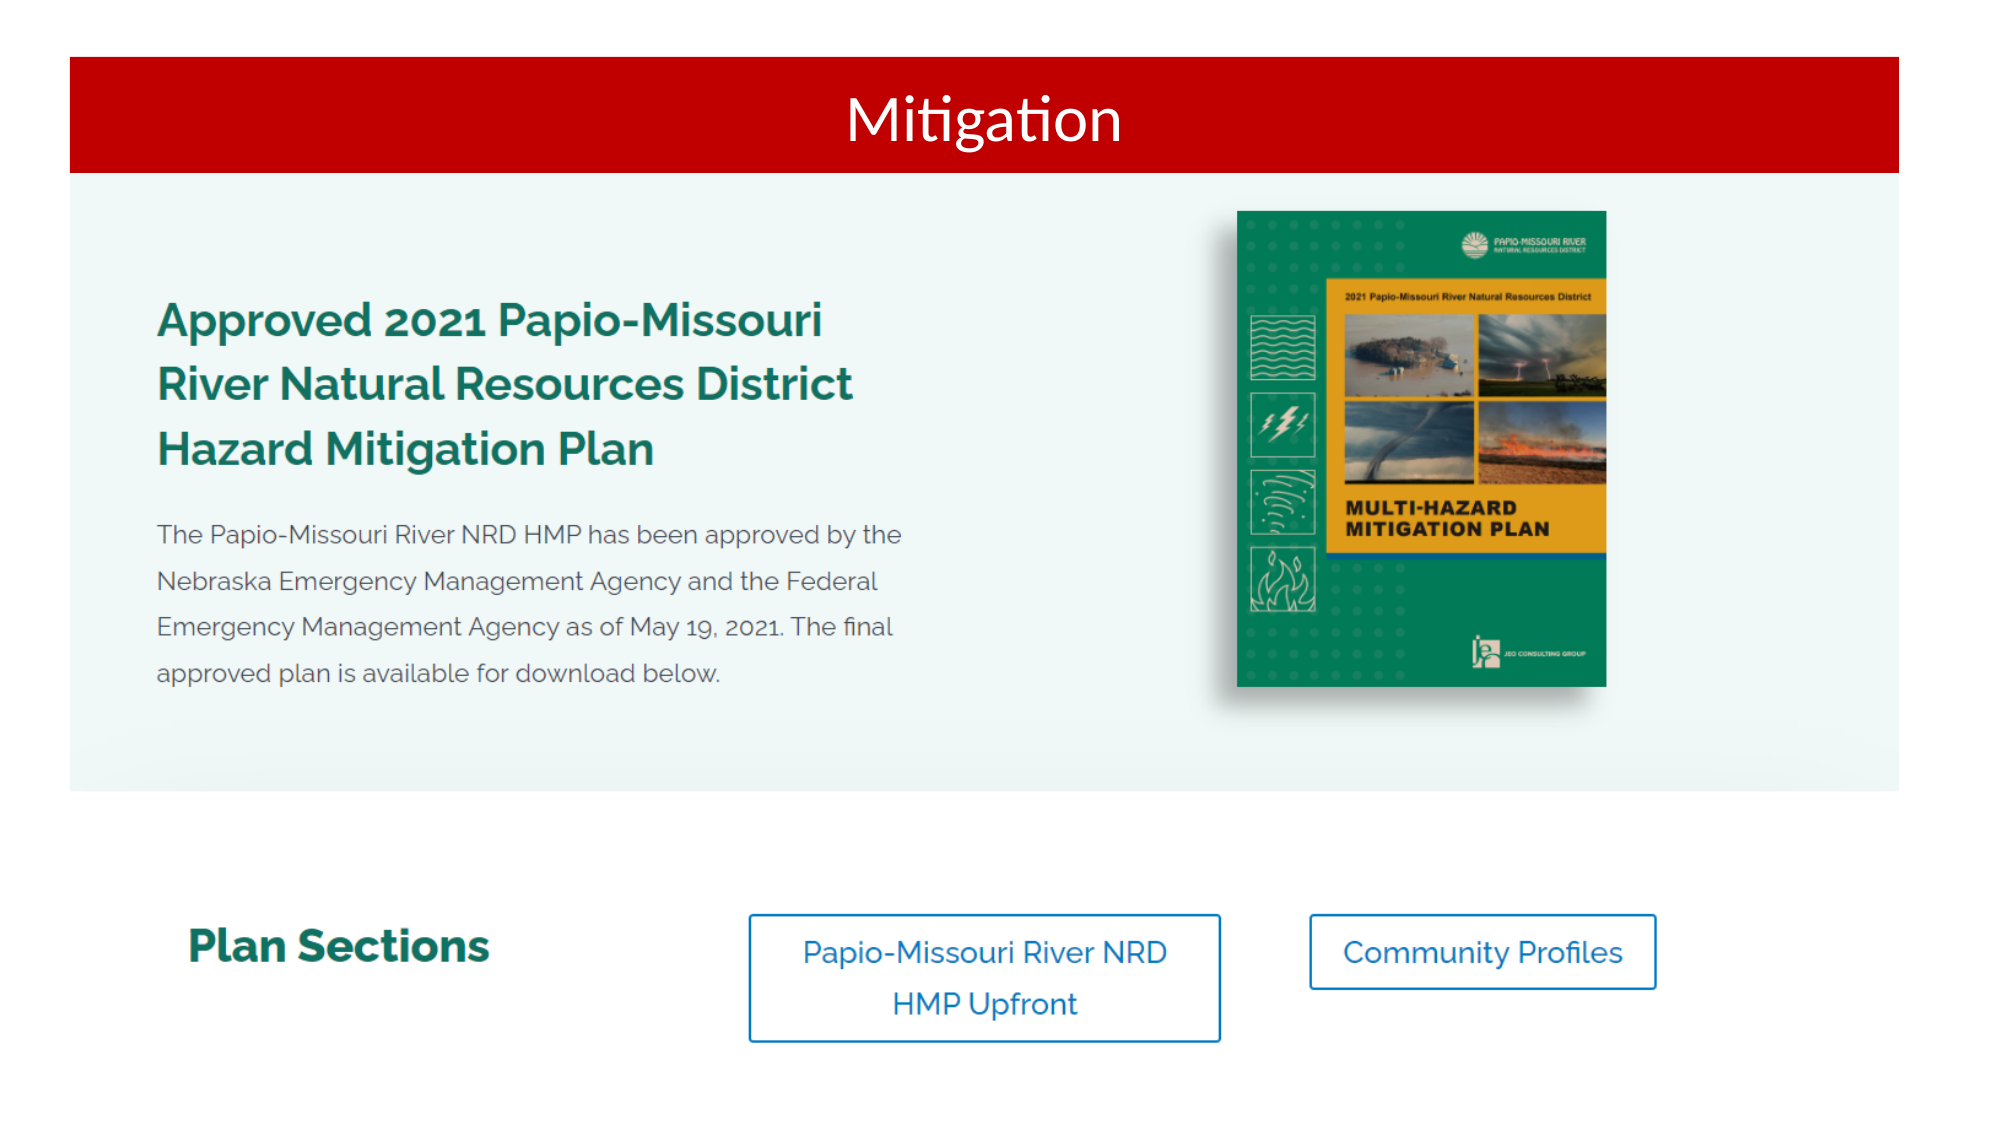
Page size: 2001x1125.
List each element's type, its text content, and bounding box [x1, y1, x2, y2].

text_box Mitigation [68, 55, 1901, 172]
picture [69, 173, 1900, 1076]
